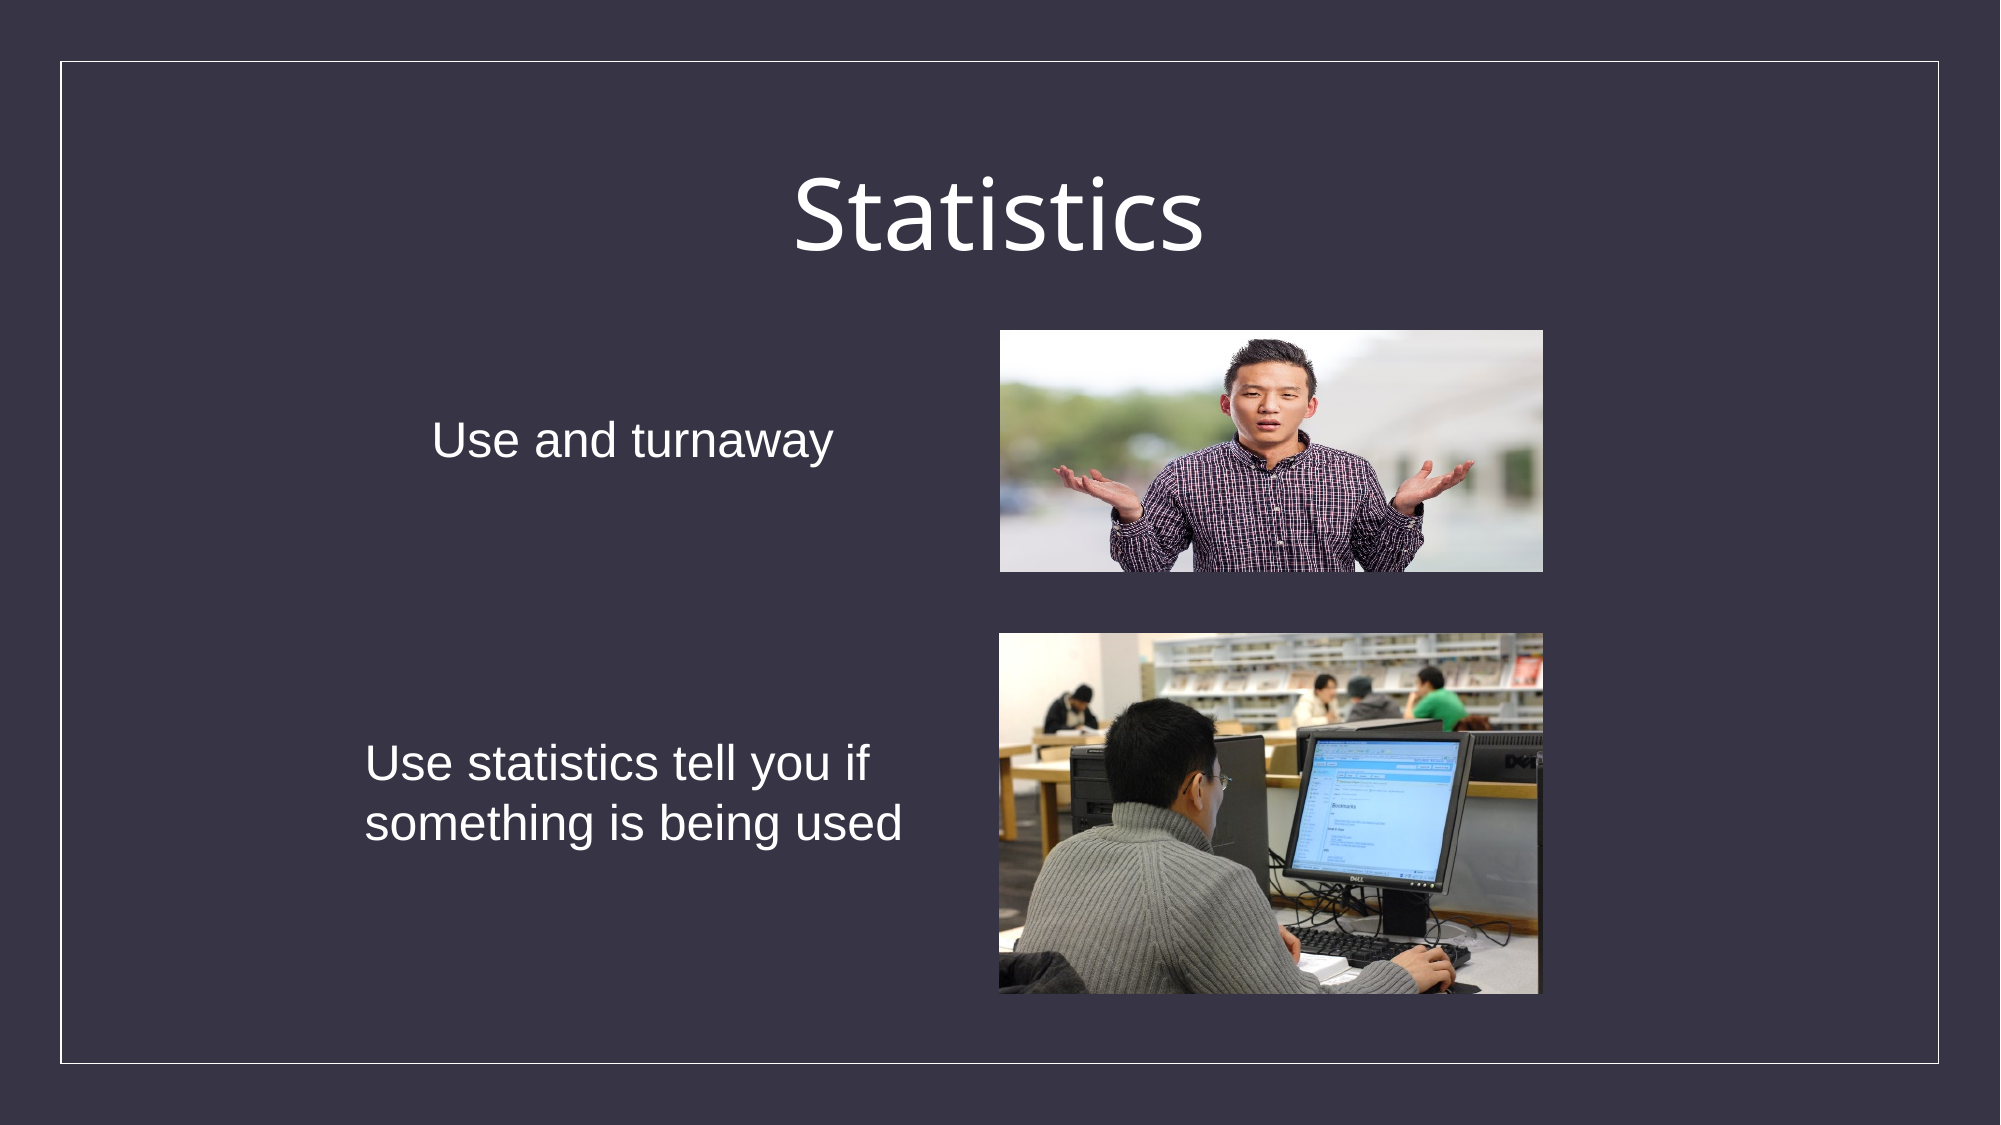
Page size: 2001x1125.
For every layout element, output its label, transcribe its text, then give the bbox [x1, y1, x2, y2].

picture [999, 633, 1543, 994]
list Use and turnaway [416, 400, 852, 502]
text_box Use statistics tell you if something is being used [349, 722, 919, 903]
picture [999, 330, 1543, 572]
title Statistics [174, 105, 1825, 331]
